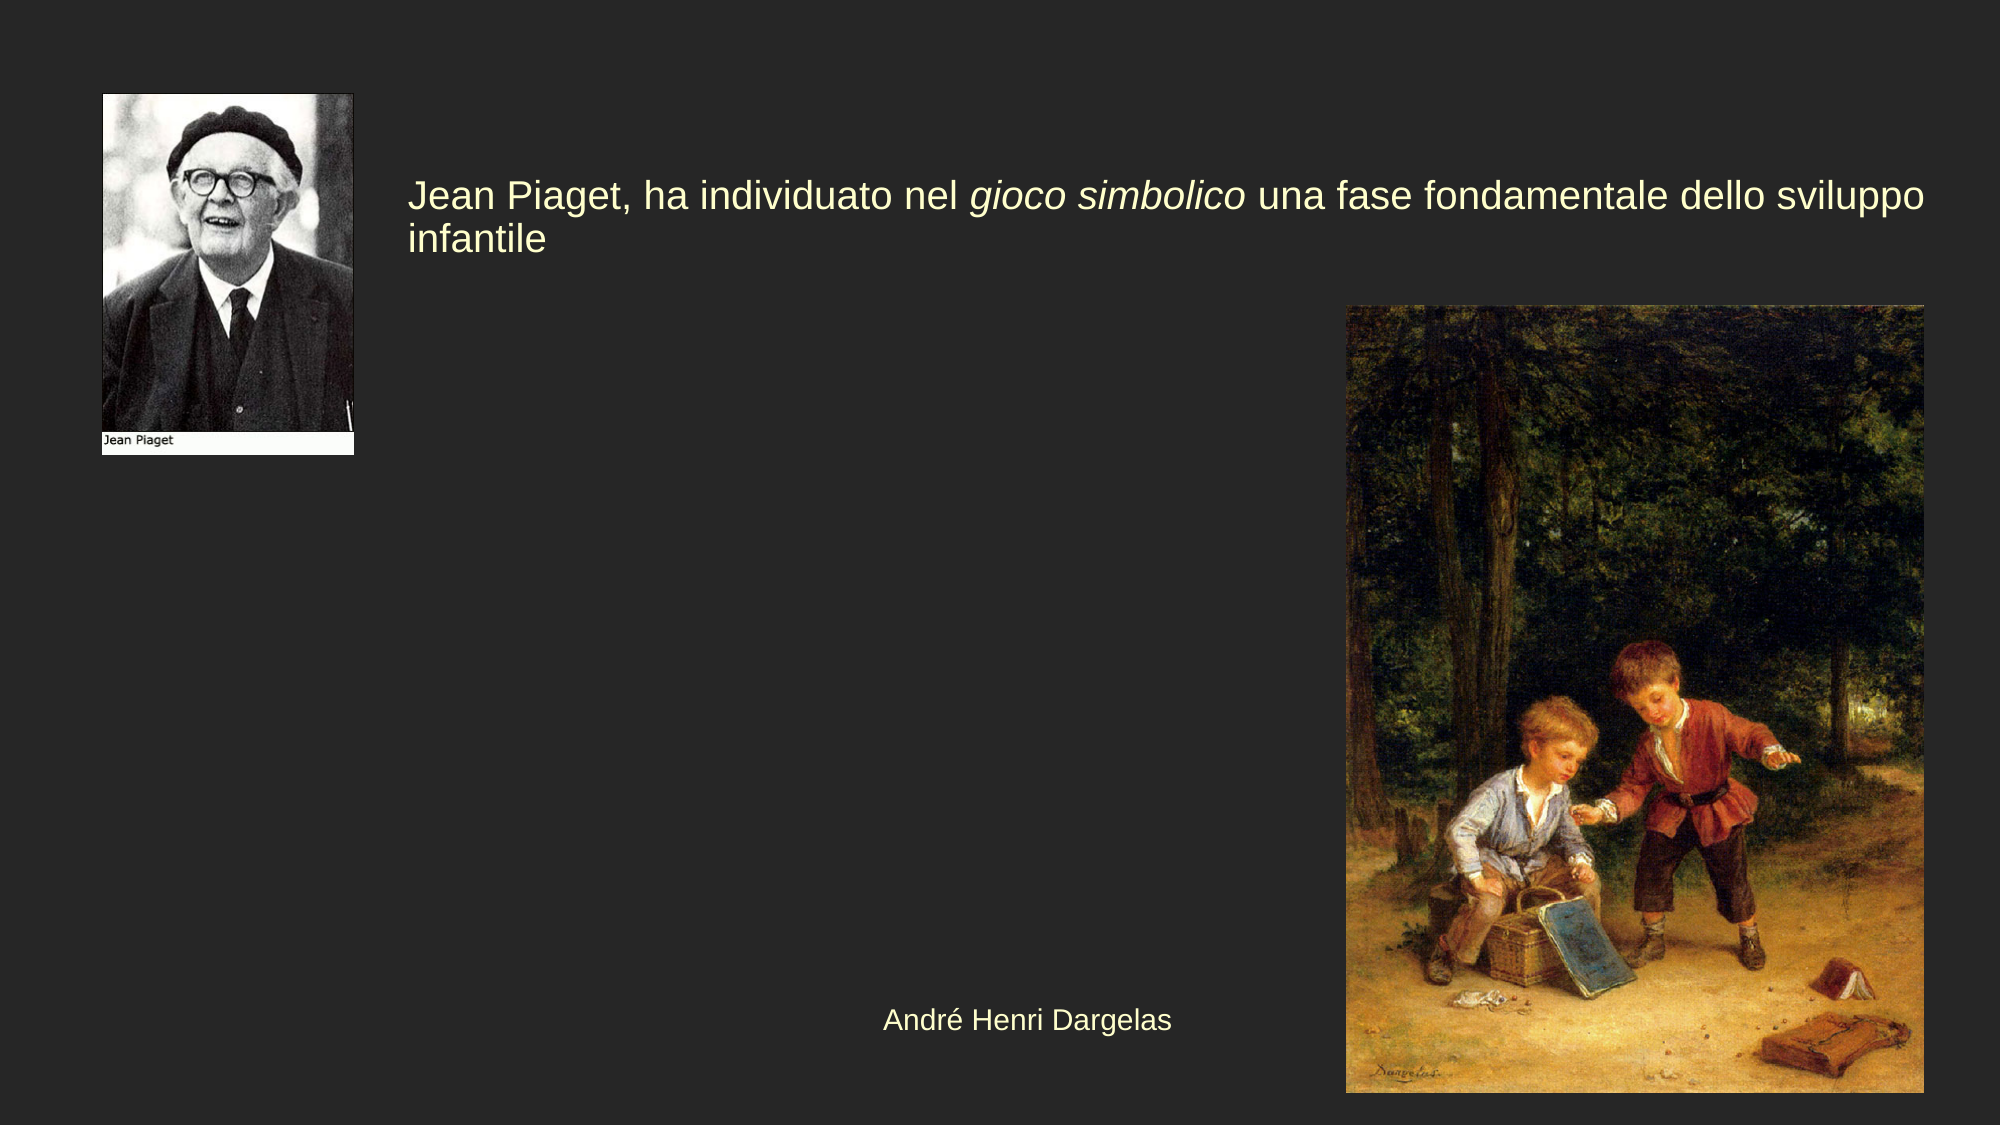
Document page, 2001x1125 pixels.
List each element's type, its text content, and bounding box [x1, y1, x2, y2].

picture [102, 93, 354, 455]
picture [1346, 305, 1924, 1093]
title Jean Piaget, ha individuato nel gioco simbolico una fase fondamentale dello sviluppo infantile A partire dal secondo anno di vita [392, 164, 1950, 618]
list gli oggetti e i materiali utilizzati per giocare non sono più soltanto ciò che sono per destinazione d’uso o per definizione convenzionale, ma possono essere investiti di valori e funzioni create dalle menti e dalle negoziazioni simboliche dei bambini giocatori. André Henri Dargelas [76, 538, 1333, 1093]
